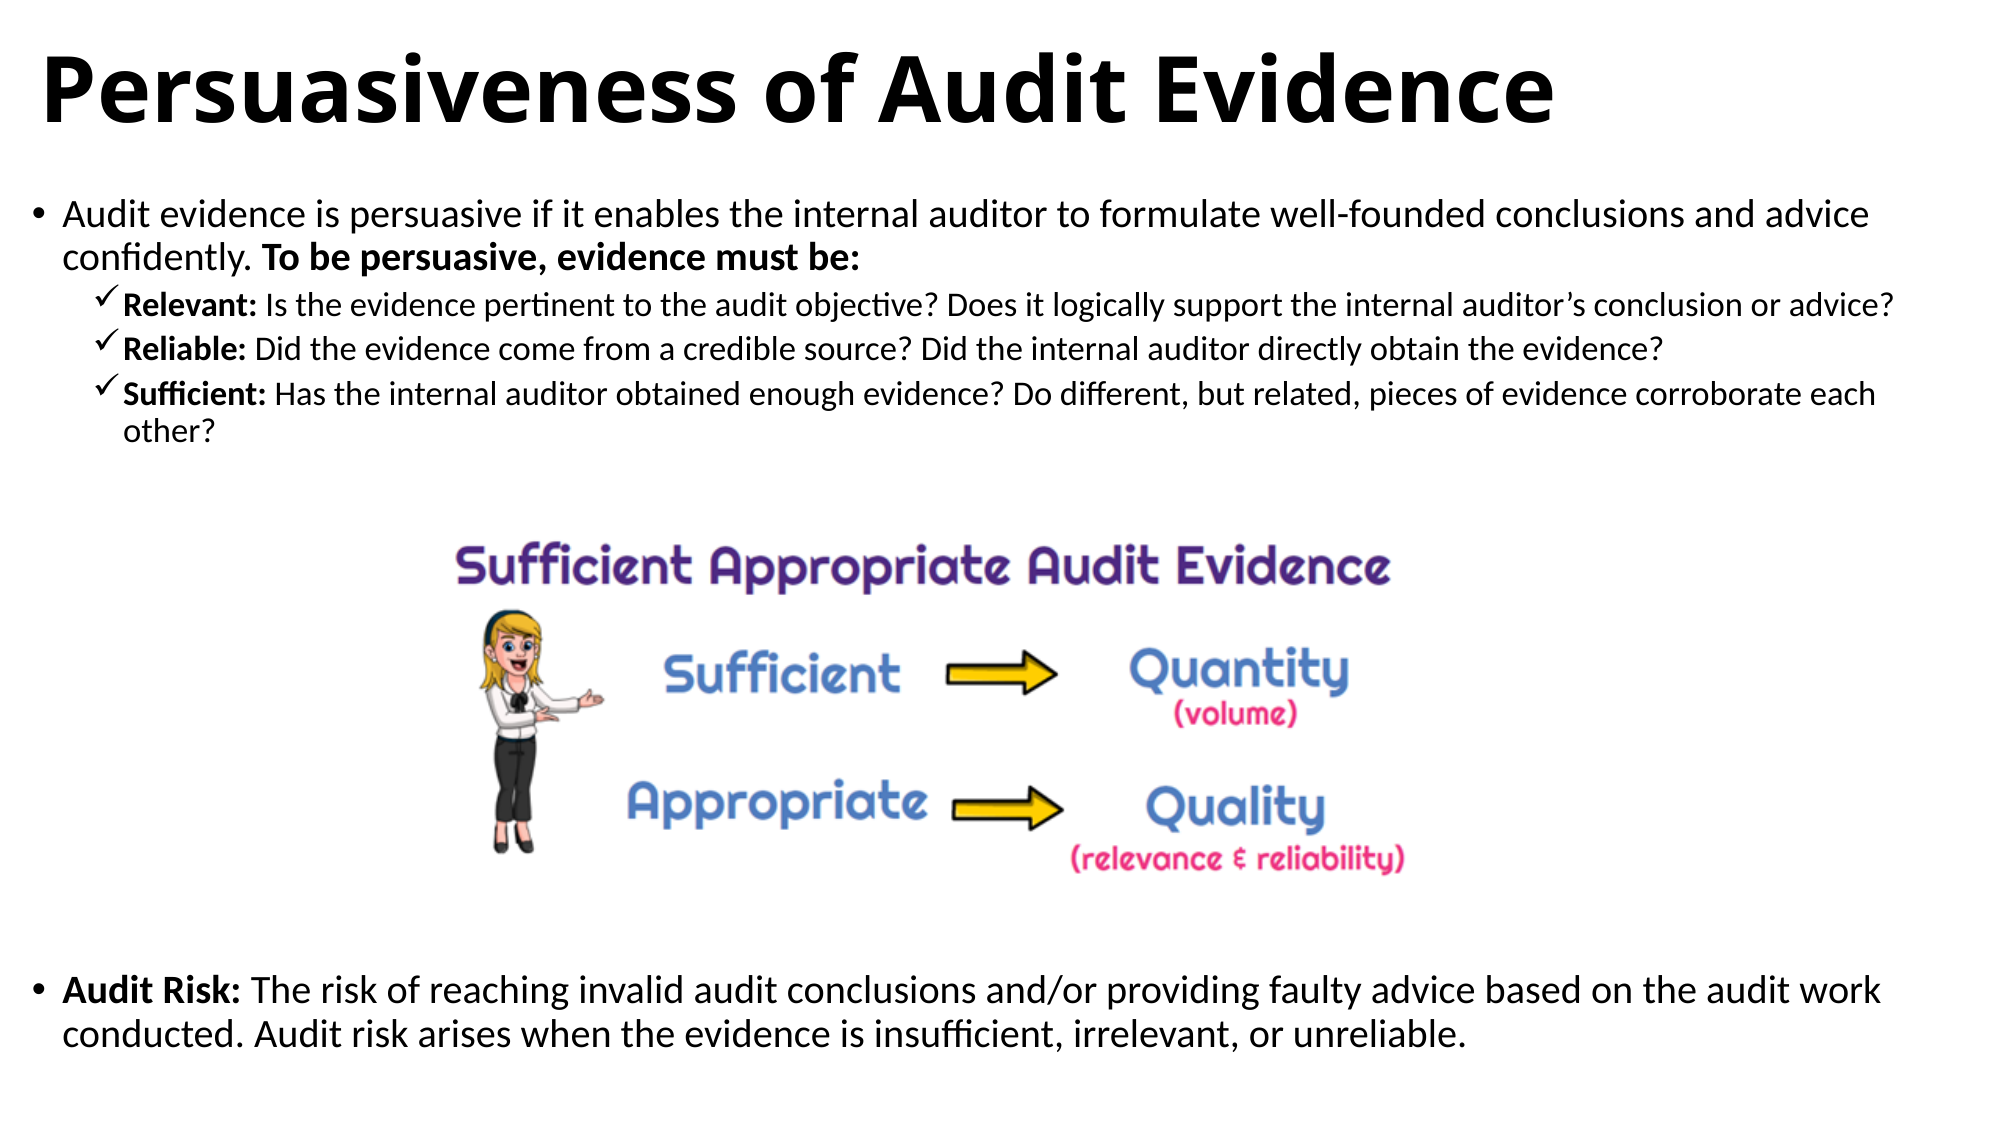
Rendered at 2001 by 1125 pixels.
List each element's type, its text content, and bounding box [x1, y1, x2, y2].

title Persuasiveness of Audit Evidence [24, 9, 1750, 178]
list Audit evidence is persuasive if it enables the internal auditor to formulate well-founded conclusions and advice confidently. To be persuasive, evidence must be: Relevant: Is the evidence pertinent to the audit objective? Does it logically support the internal auditor’s conclusion or advice? Reliable: Did the evidence come from a credible source? Did the internal auditor directly obtain the evidence? Sufficient: Has the internal auditor obtained enough evidence? Do different, but related, pieces of evidence corroborate each other? Audit Risk: The risk of reaching invalid audit conclusions and/or providing faulty advice based on the audit work conducted. Audit risk arises when the evidence is insufficient, irrelevant, or unreliable. [16, 185, 1929, 1110]
picture [448, 537, 1424, 891]
